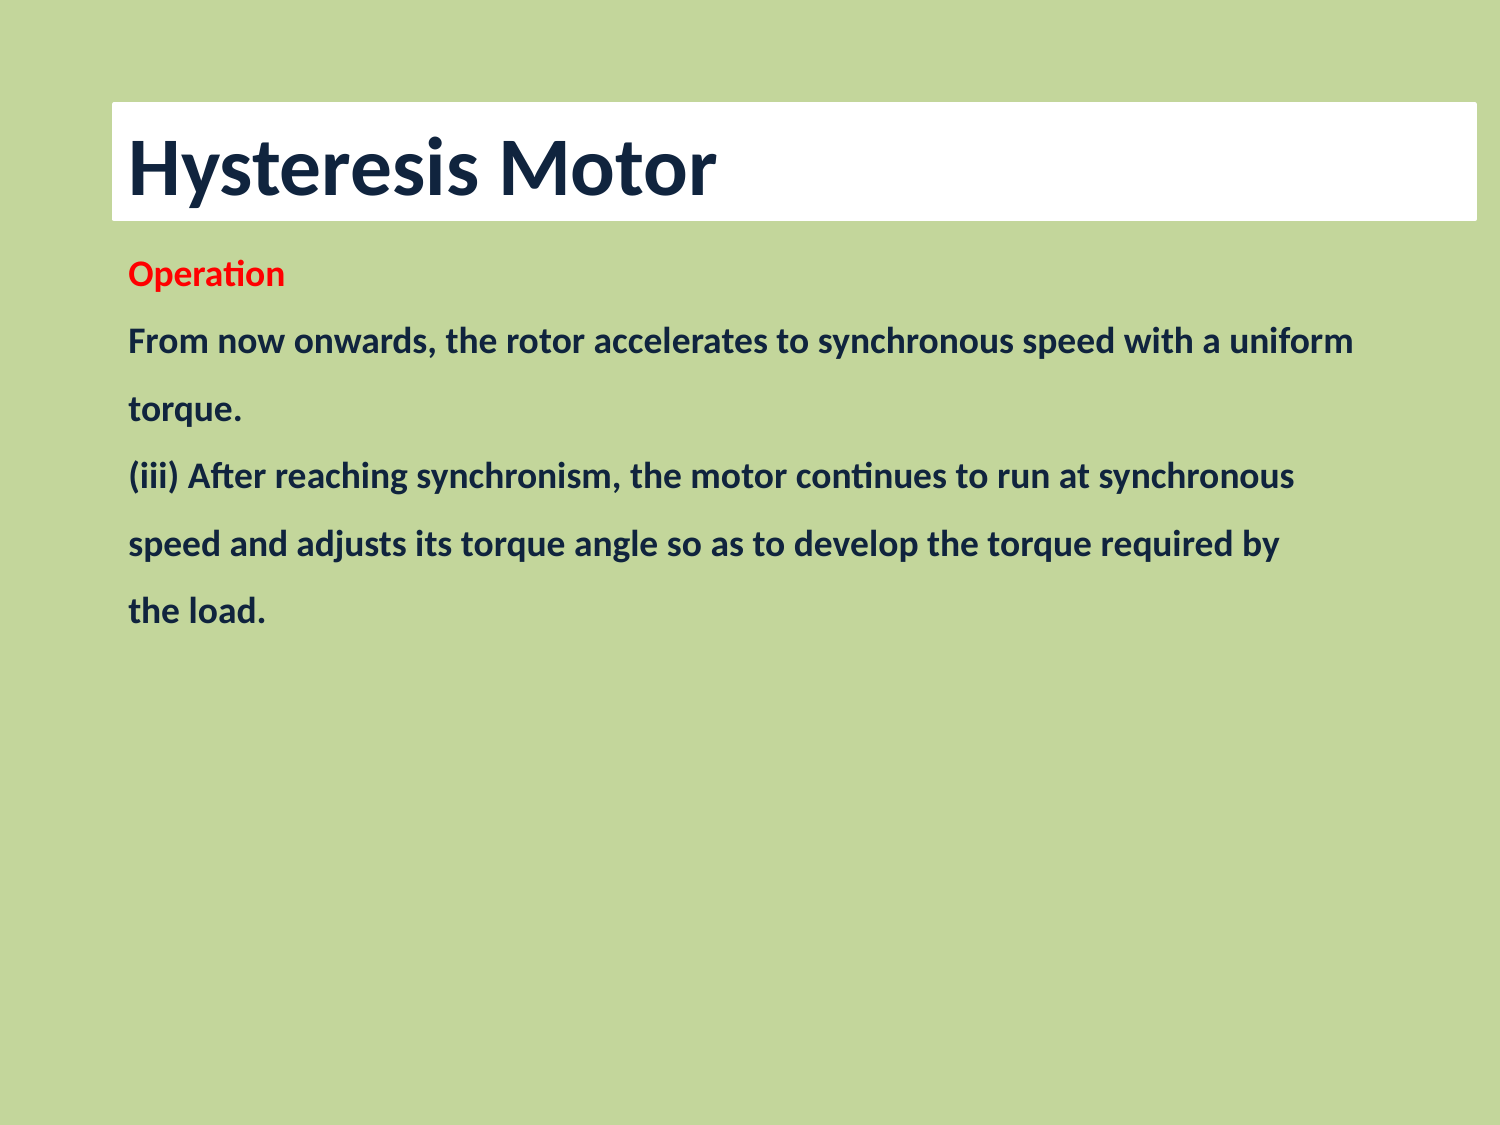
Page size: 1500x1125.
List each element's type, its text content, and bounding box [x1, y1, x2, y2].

text_box Operation From now onwards, the rotor accelerates to synchronous speed with a uniform torque. (iii) After reaching synchronism, the motor continues to run at synchronous speed and adjusts its torque angle so as to develop the torque required by the load. [113, 218, 1463, 707]
text_box Hysteresis Motor [112, 102, 1477, 221]
